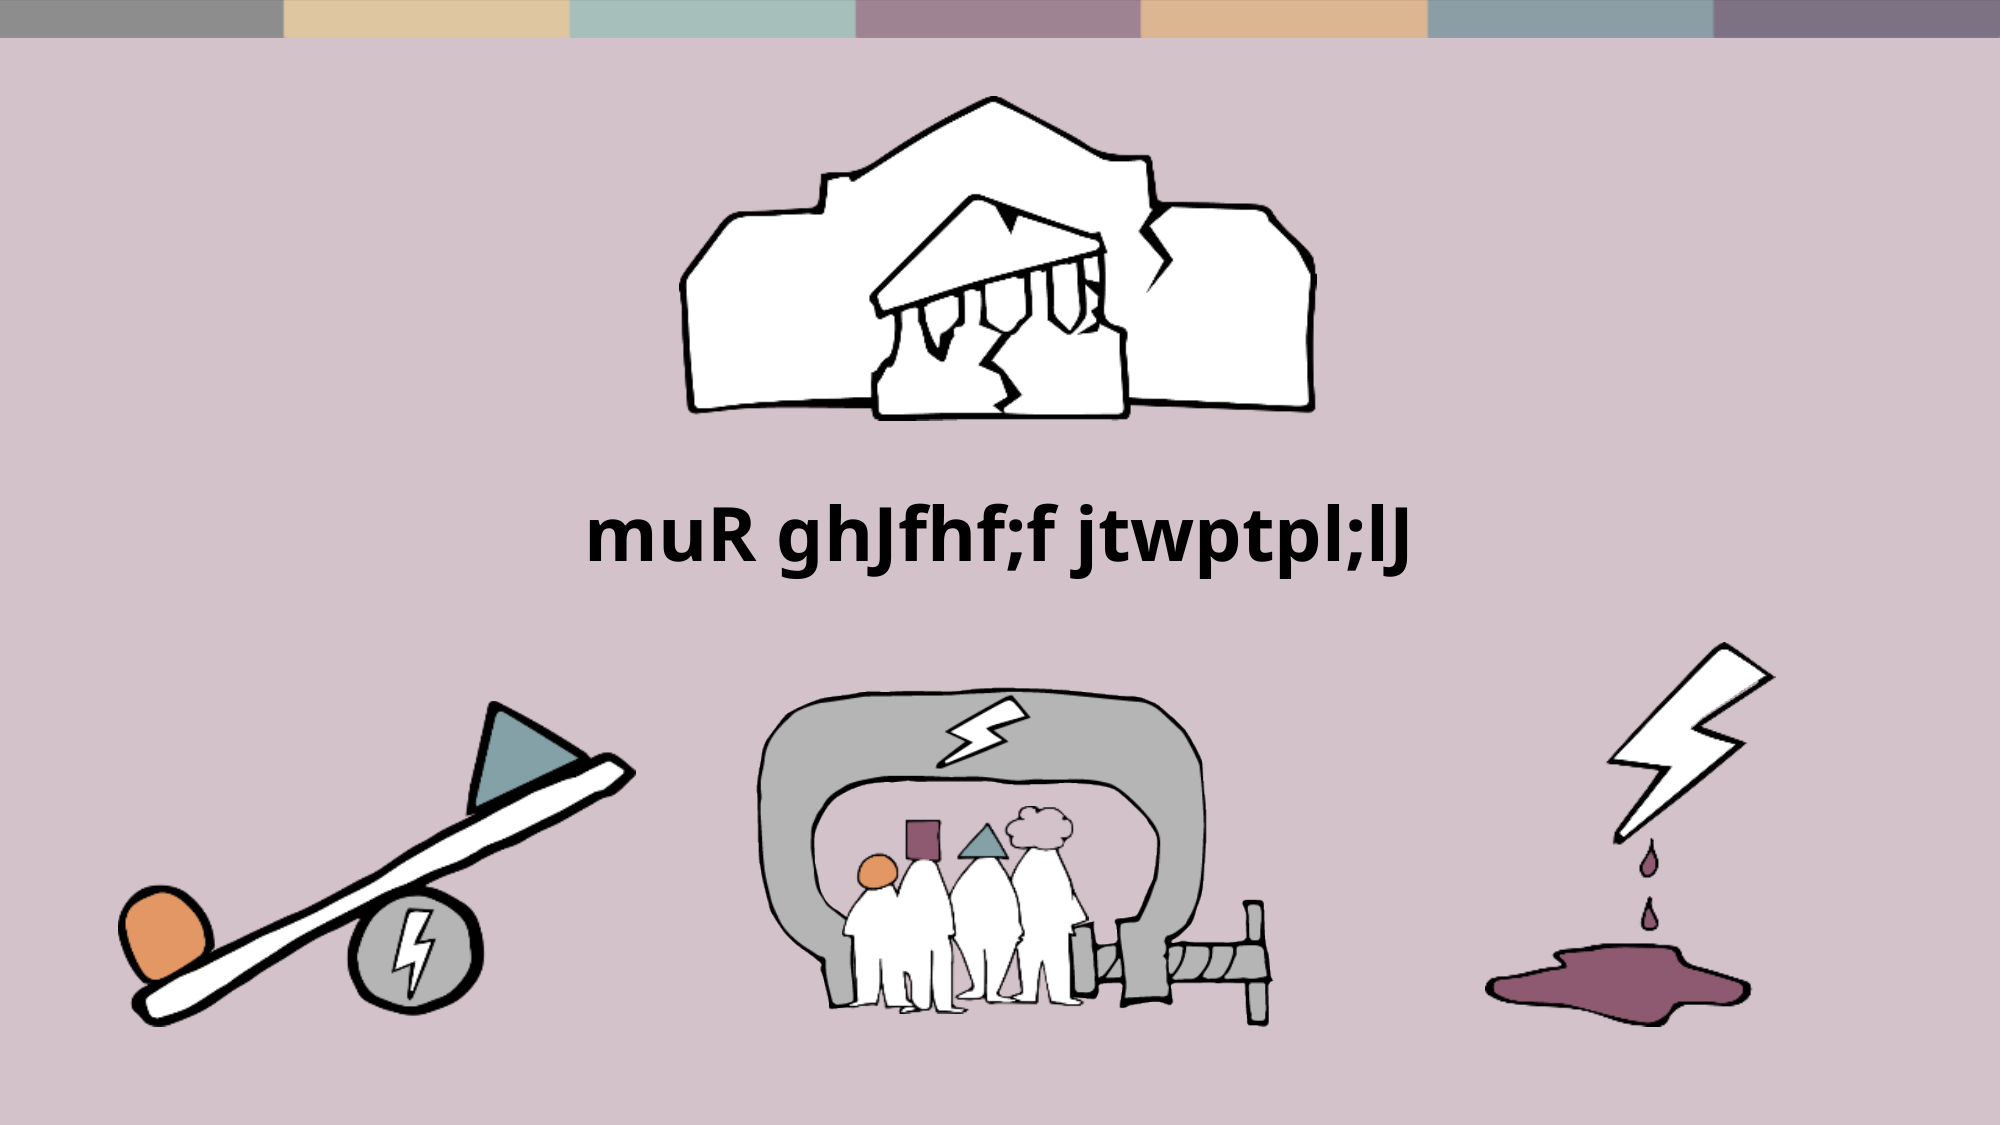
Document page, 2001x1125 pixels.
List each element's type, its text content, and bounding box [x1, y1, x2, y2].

picture [679, 96, 1317, 421]
picture [756, 687, 1275, 1027]
picture [1485, 642, 1776, 1027]
text_box muR ghJfhf;f jtwptpl;lJ [500, 479, 1500, 584]
picture [118, 701, 636, 1027]
picture [0, 0, 2000, 38]
